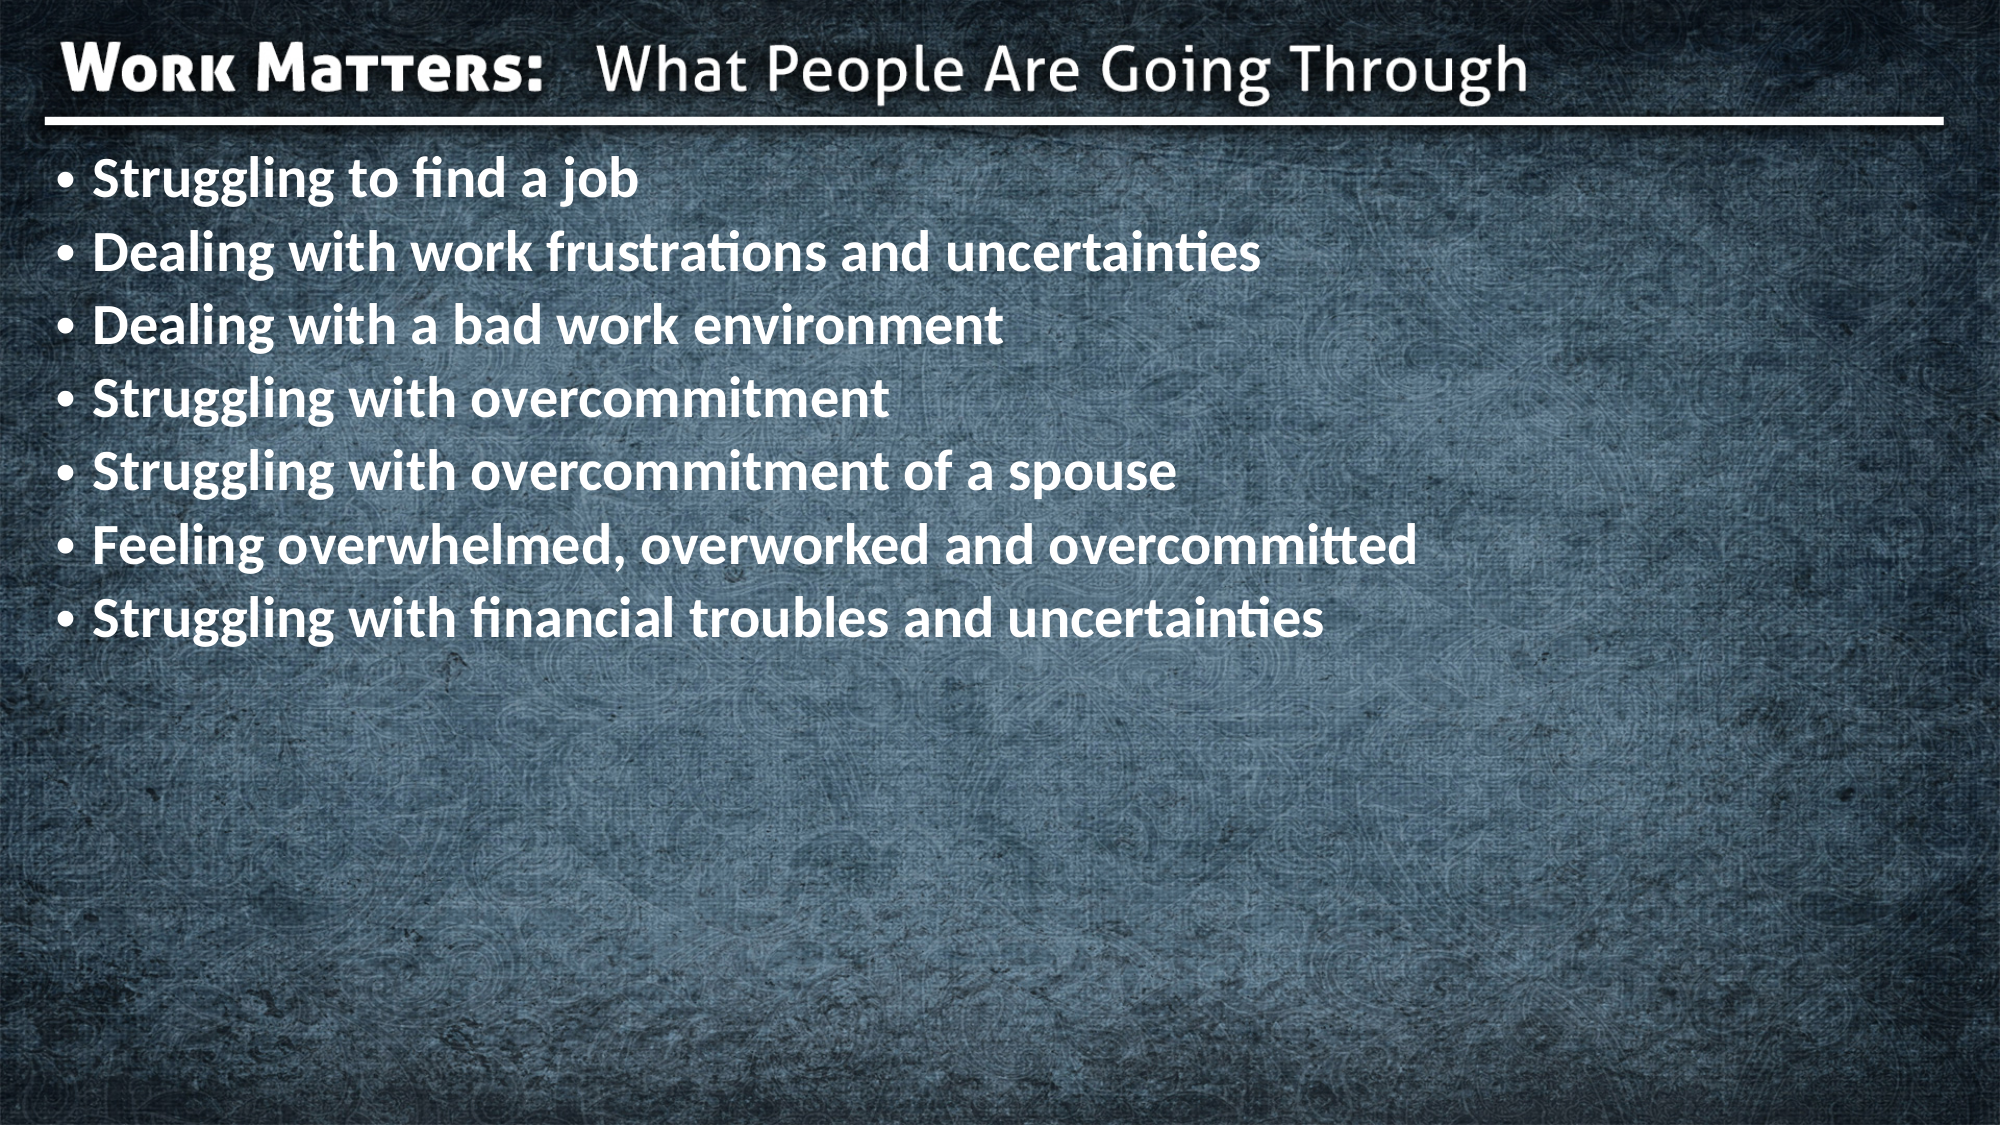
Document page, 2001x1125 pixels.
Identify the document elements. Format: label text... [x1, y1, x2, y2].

picture [0, 0, 2000, 1125]
list Struggling to find a job Dealing with work frustrations and uncertainties Dealing with a bad work environment Struggling with overcommitment Struggling with overcommitment of a spouse Feeling overwhelmed, overworked and overcommitted Struggling with financial troubles and uncertainties [40, 148, 1996, 1125]
